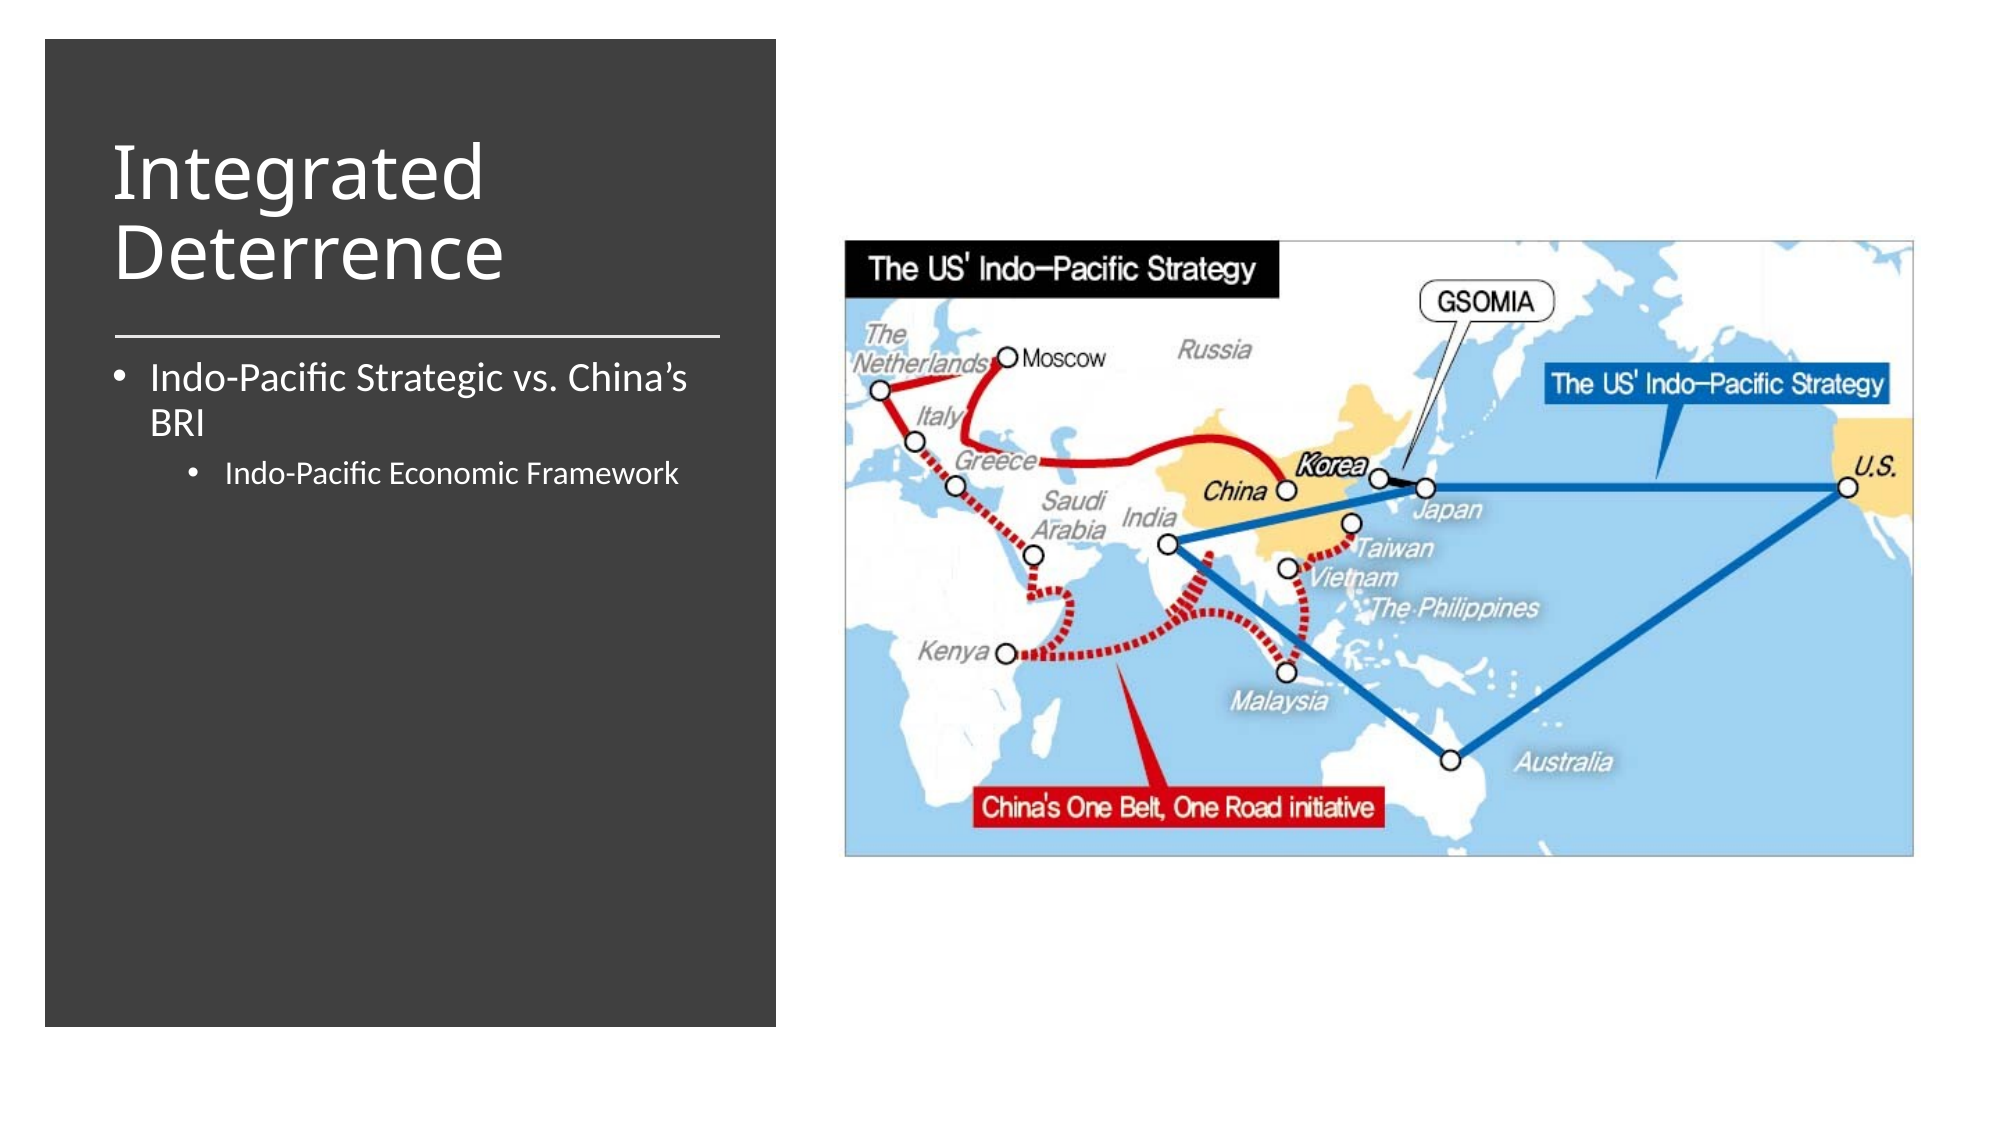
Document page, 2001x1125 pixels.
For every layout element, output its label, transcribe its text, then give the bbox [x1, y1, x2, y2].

text_box [54, 49, 767, 1018]
picture [838, 235, 1921, 864]
title Integrated Deterrence [97, 105, 725, 326]
list Indo-Pacific Strategic vs. China’s BRI Indo-Pacific Economic Framework [97, 348, 725, 967]
